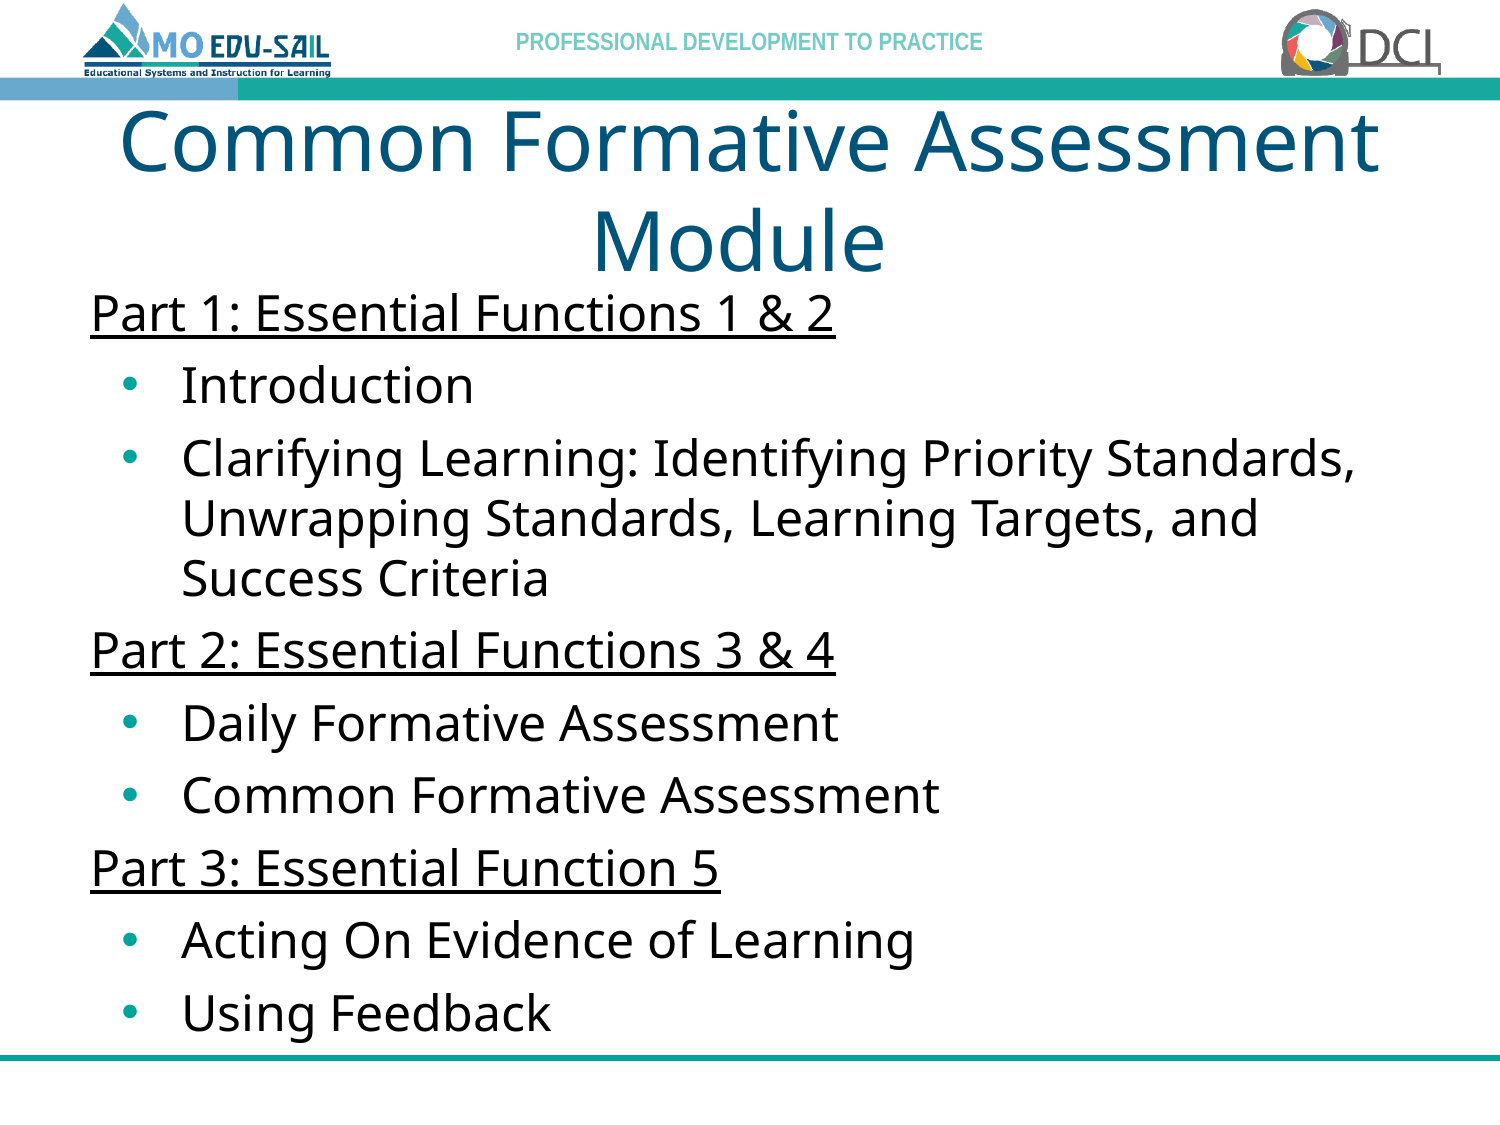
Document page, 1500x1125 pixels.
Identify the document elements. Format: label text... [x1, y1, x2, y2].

list Part 1: Essential Functions 1 & 2 Introduction Clarifying Learning: Identifying Priority Standards, Unwrapping Standards, Learning Targets, and Success Criteria Part 2: Essential Functions 3 & 4 Daily Formative Assessment Common Formative Assessment Part 3: Essential Function 5 Acting On Evidence of Learning Using Feedback [75, 266, 1425, 1028]
picture [1281, 9, 1441, 76]
picture [82, 0, 331, 81]
title Common Formative Assessment Module [75, 98, 1425, 266]
